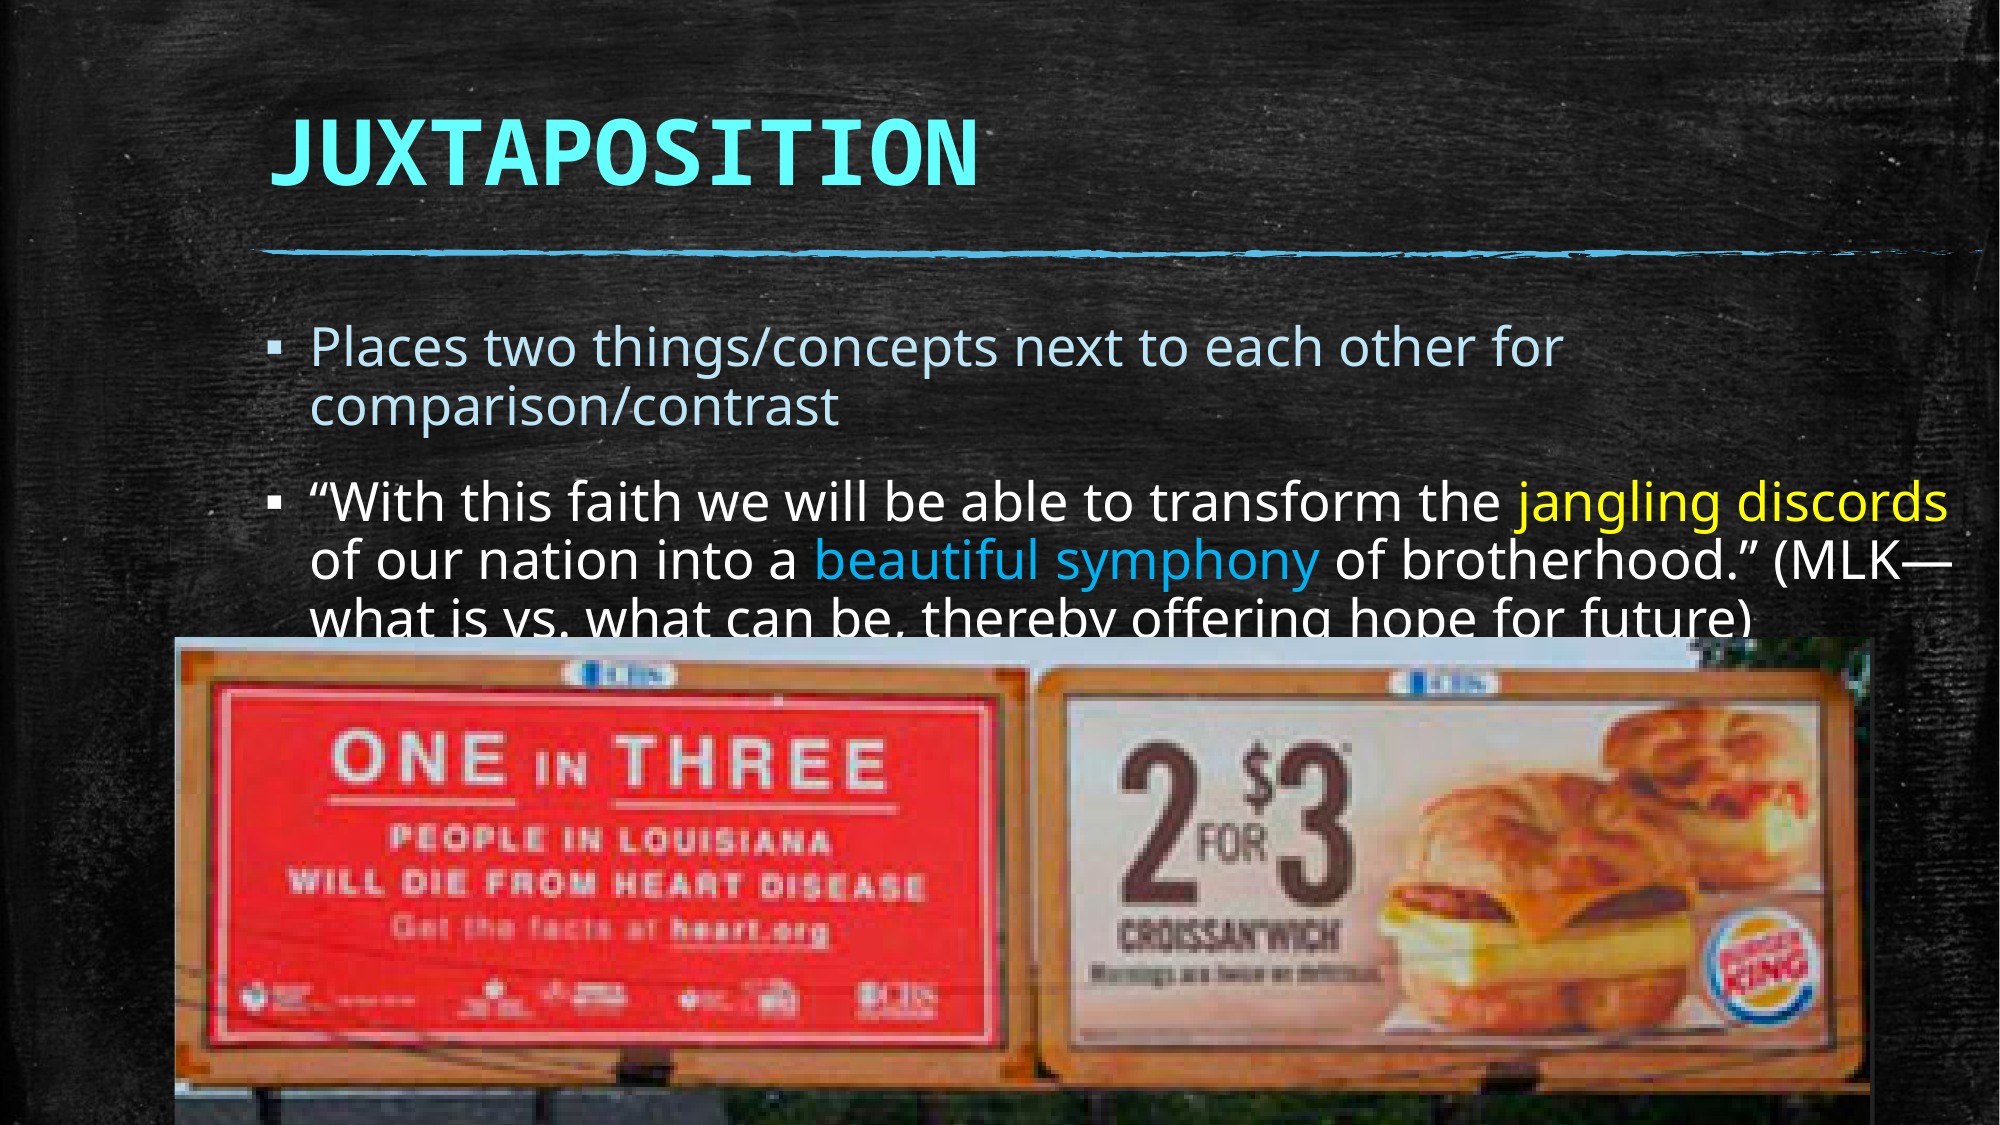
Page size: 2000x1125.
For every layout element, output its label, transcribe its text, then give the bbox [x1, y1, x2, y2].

list Places two things/concepts next to each other for comparison/contrast “With this faith we will be able to transform the jangling discords of our nation into a beautiful symphony of brotherhood.” (MLK—what is vs. what can be, thereby offering hope for future) [249, 312, 2000, 1013]
title JUXTAPOSITION [249, 45, 1750, 213]
picture [174, 637, 1875, 1125]
